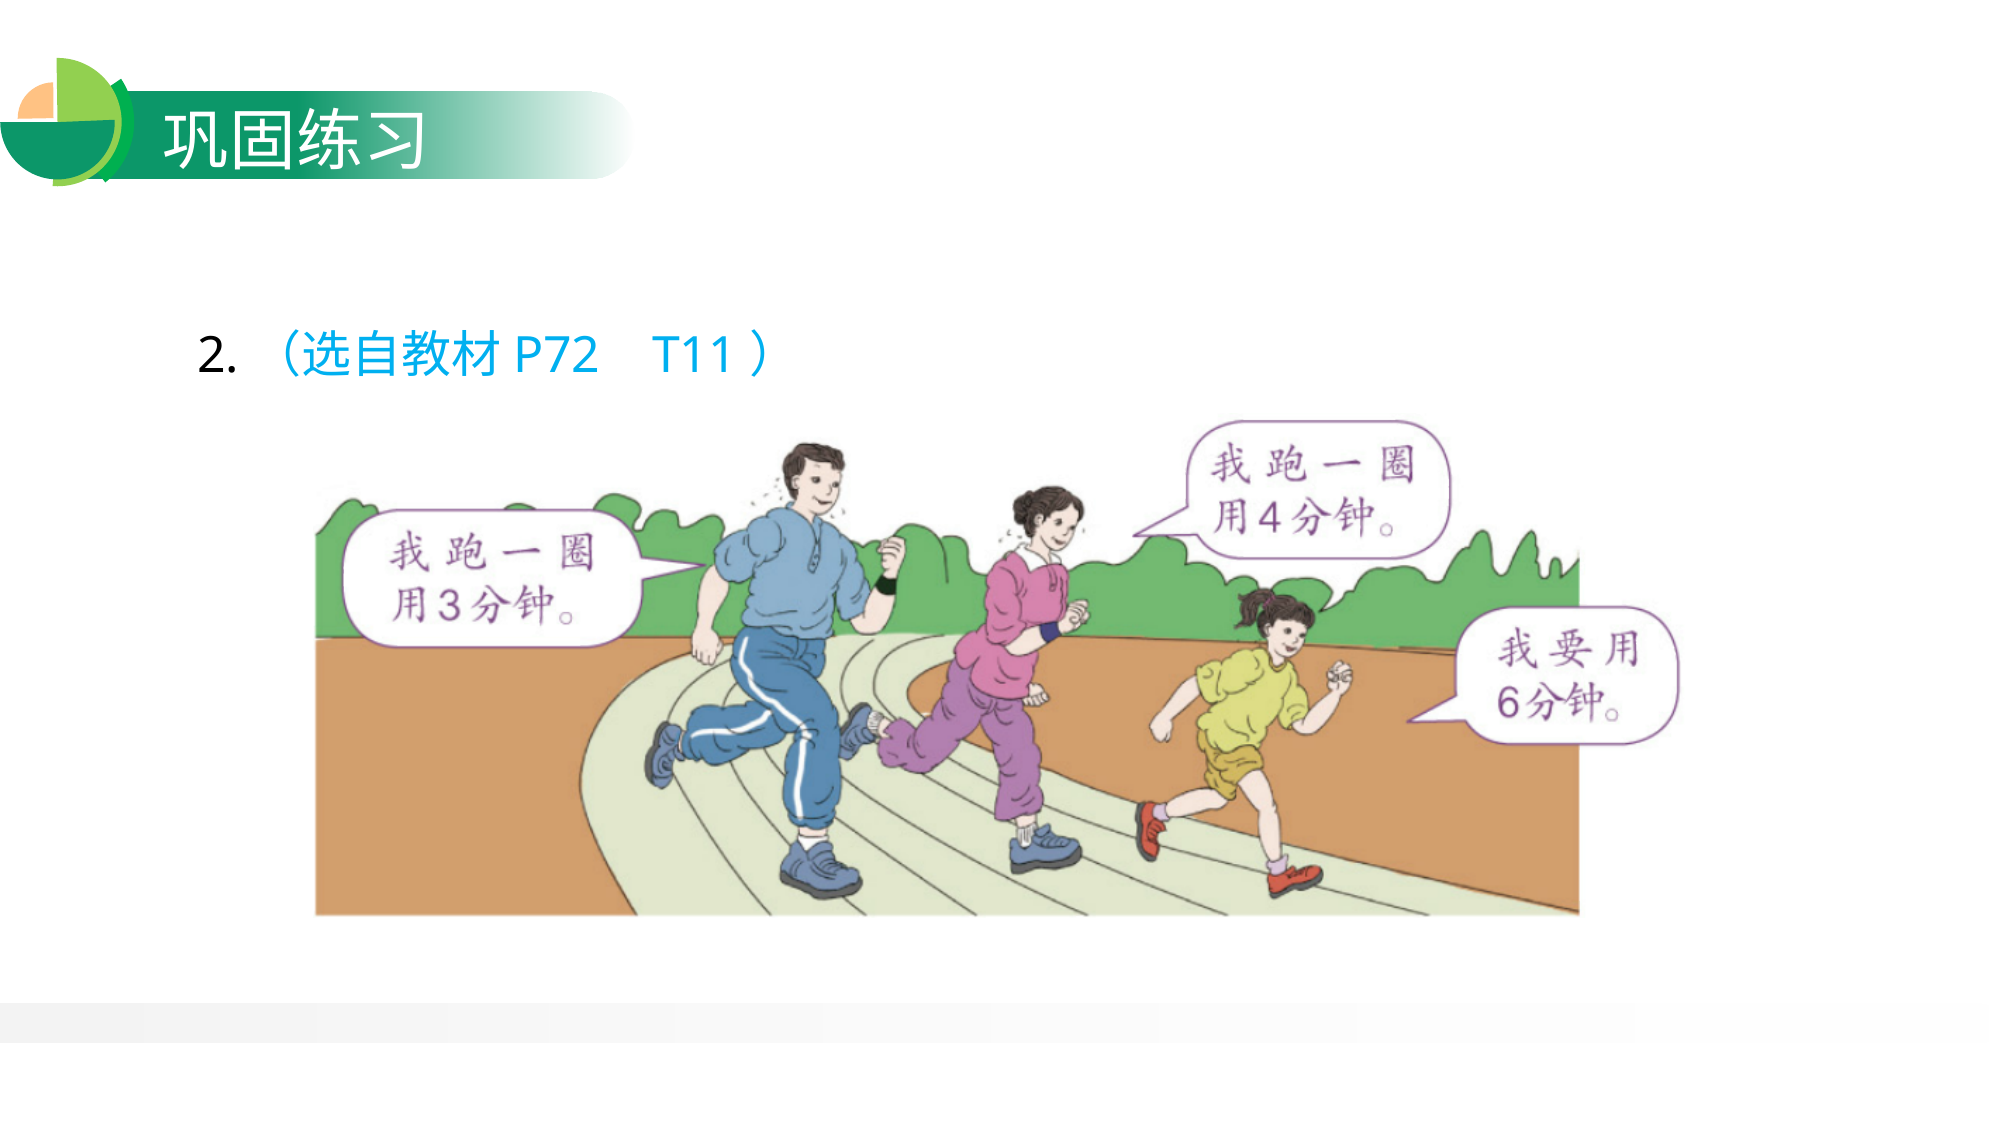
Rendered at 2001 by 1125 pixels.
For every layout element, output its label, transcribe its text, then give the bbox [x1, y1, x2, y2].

text_box 2.（选自教材P72 T11） [182, 308, 1846, 390]
picture [313, 413, 1687, 918]
